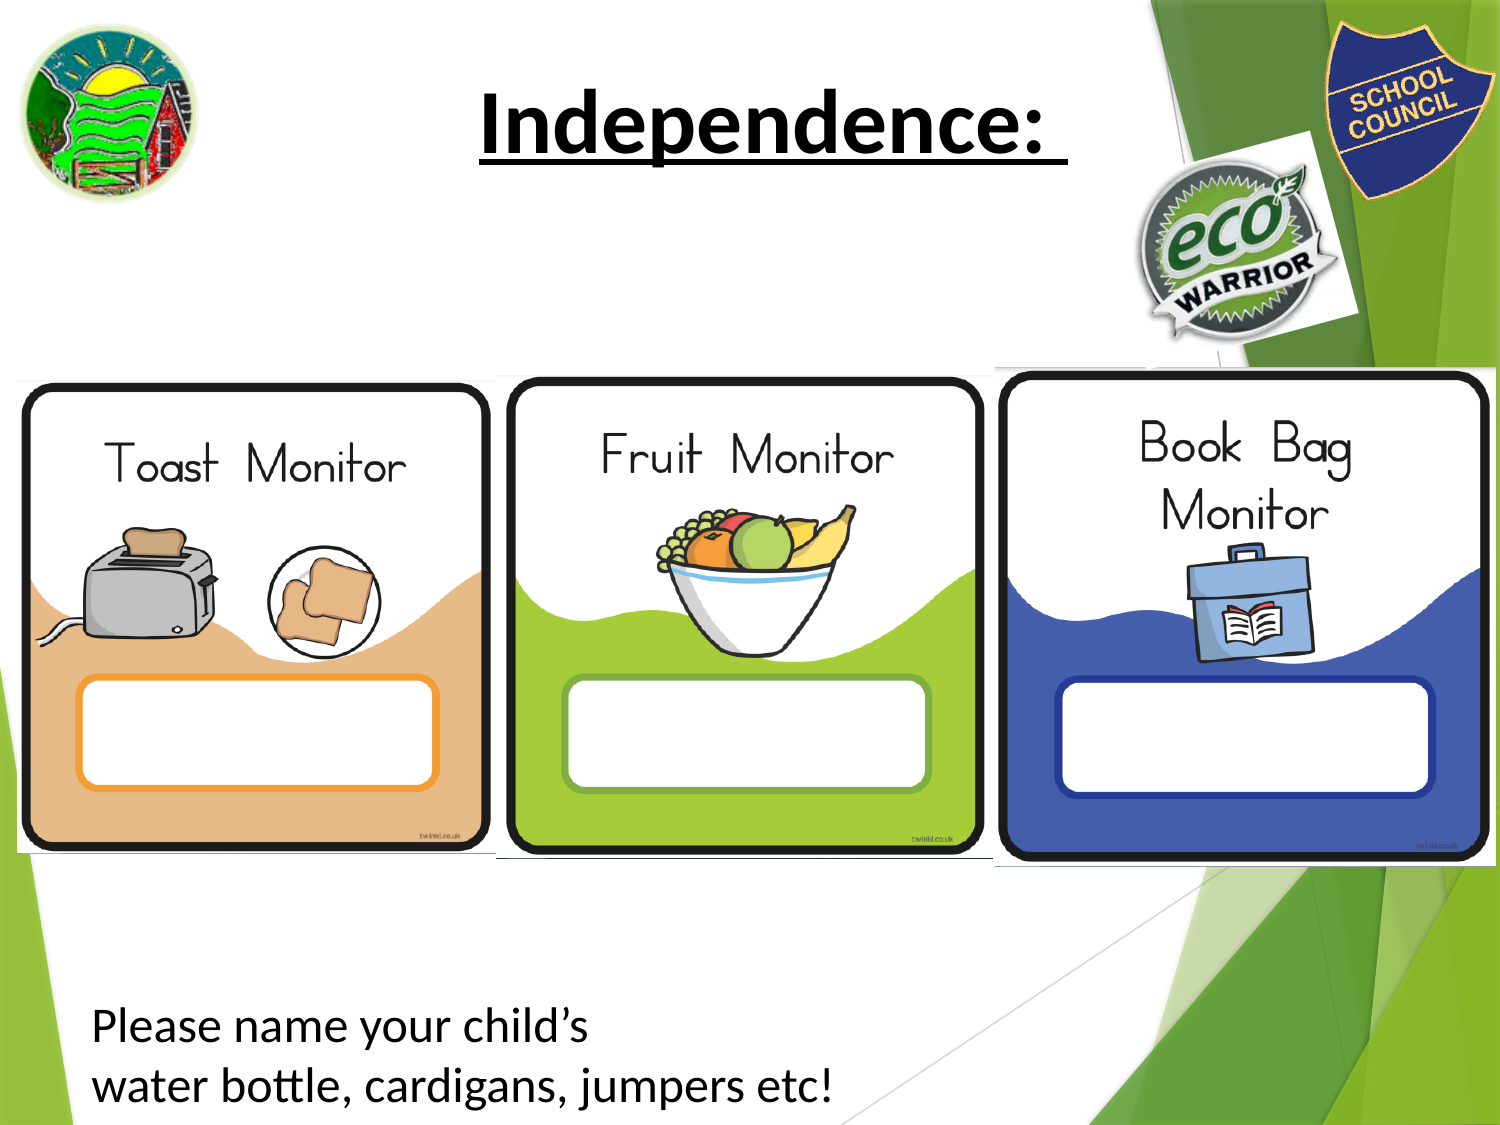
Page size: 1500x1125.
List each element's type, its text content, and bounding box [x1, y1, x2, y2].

text_box Independence: [212, 54, 1270, 180]
picture [995, 0, 1500, 868]
picture [17, 375, 994, 860]
text_box Please name your child’s water bottle, cardigans, jumpers etc! [76, 985, 853, 1121]
picture [17, 12, 208, 212]
